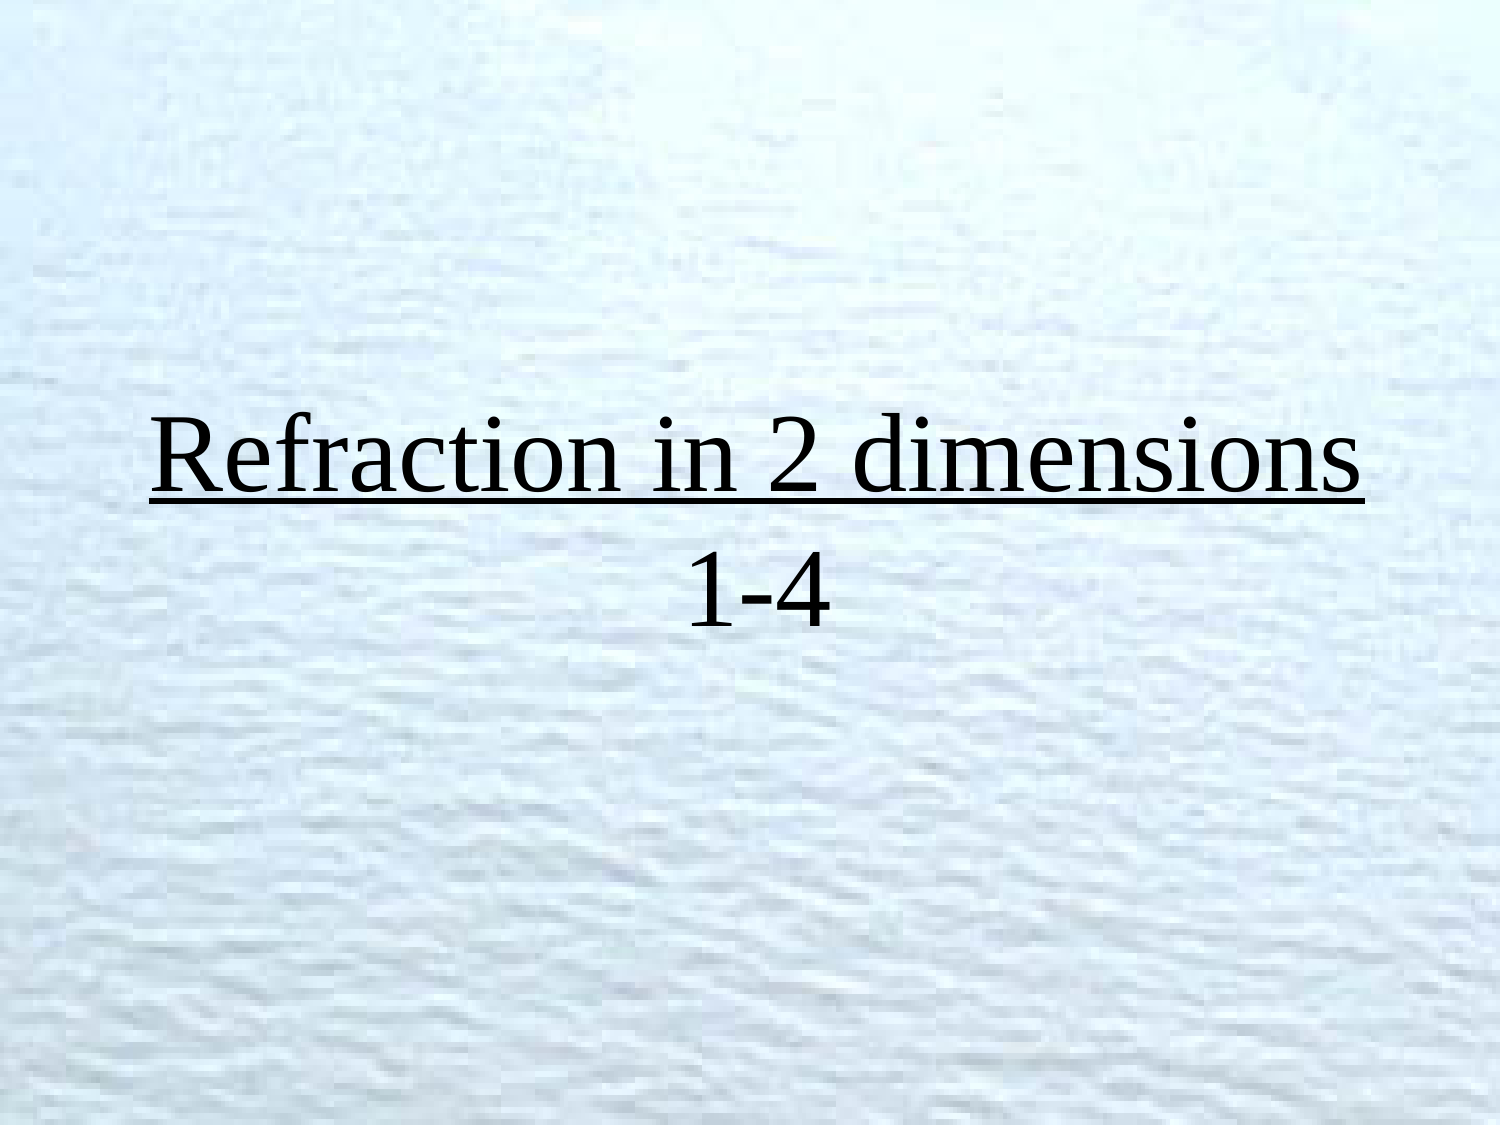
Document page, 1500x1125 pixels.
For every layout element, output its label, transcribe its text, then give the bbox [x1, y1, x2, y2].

picture [0, 0, 1500, 1125]
text_box Refraction in 2 dimensions 1-4 [134, 371, 1380, 656]
